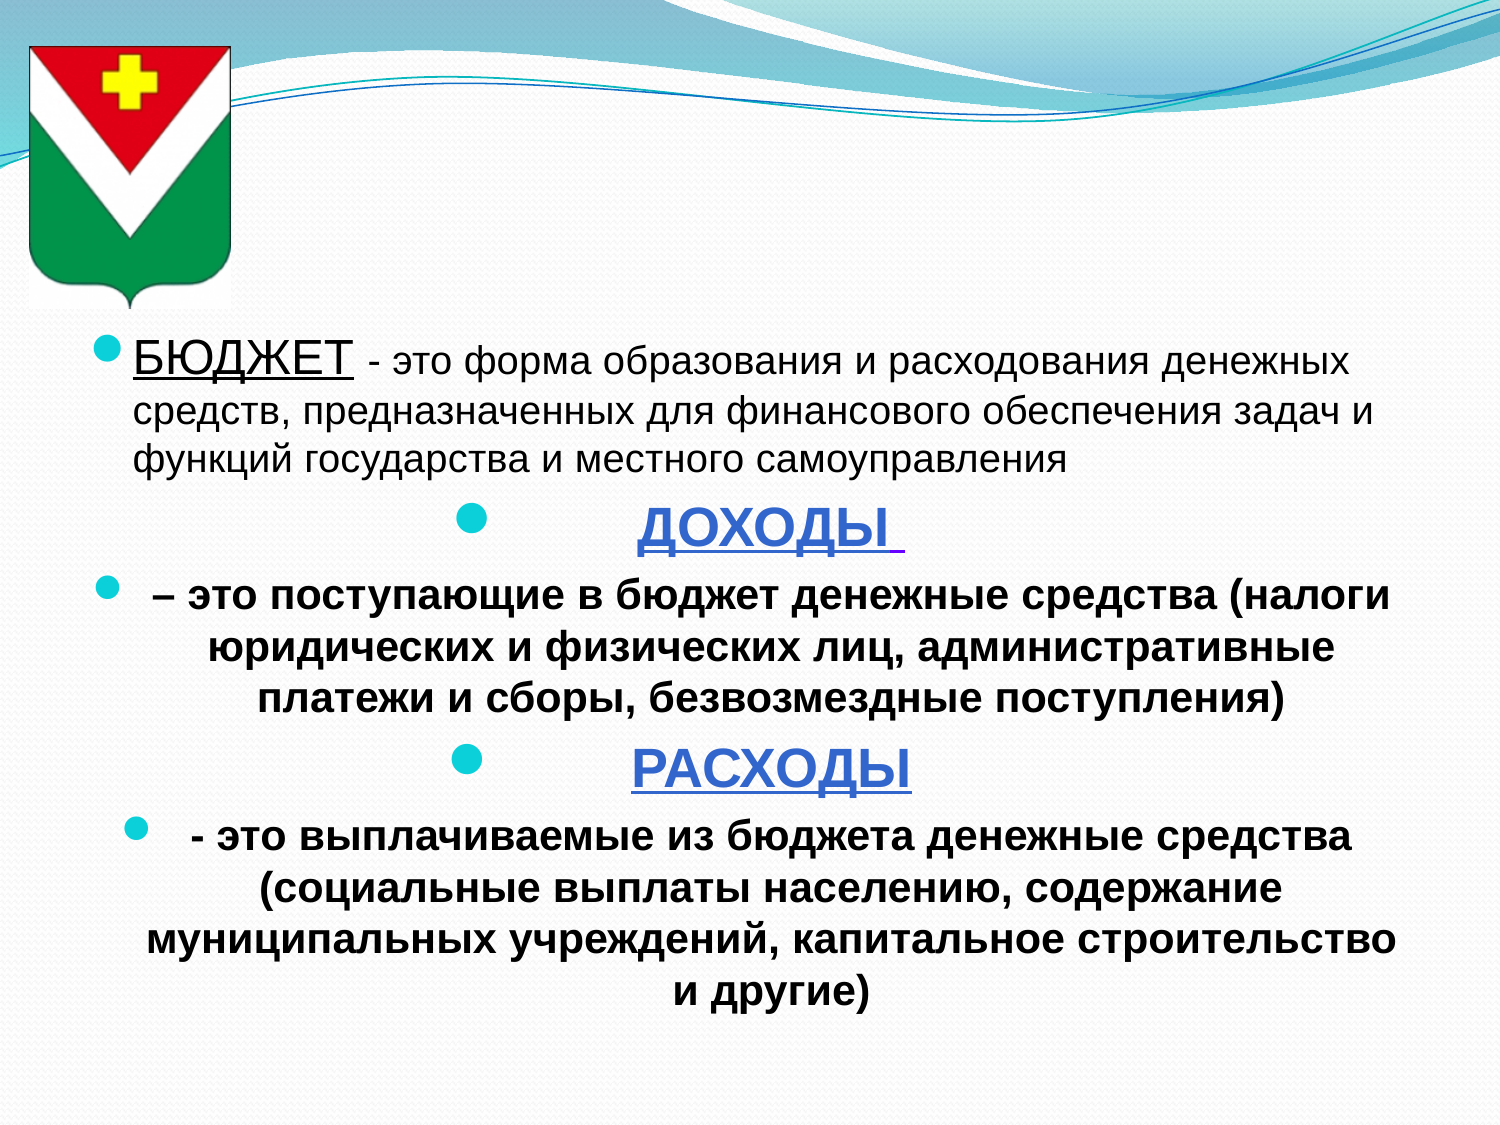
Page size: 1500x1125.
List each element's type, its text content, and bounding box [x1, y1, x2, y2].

table_header 2027 год [75, 317, 233, 322]
picture [29, 46, 231, 310]
list БЮДЖЕТ - это форма образования и расходования денежных средств, предназначенных для финансового обеспечения задач и функций государства и местного самоуправления ДОХОДЫ – это поступающие в бюджет денежные средства (налоги юридических и физических лиц, административные платежи и сборы, безвозмездные поступления) РАСХОДЫ - это выплачиваемые из бюджета денежные средства (социальные выплаты населению, содержание муниципальных учреждений, капитальное строительство и другие) [75, 317, 1425, 1038]
title [236, 115, 1425, 220]
